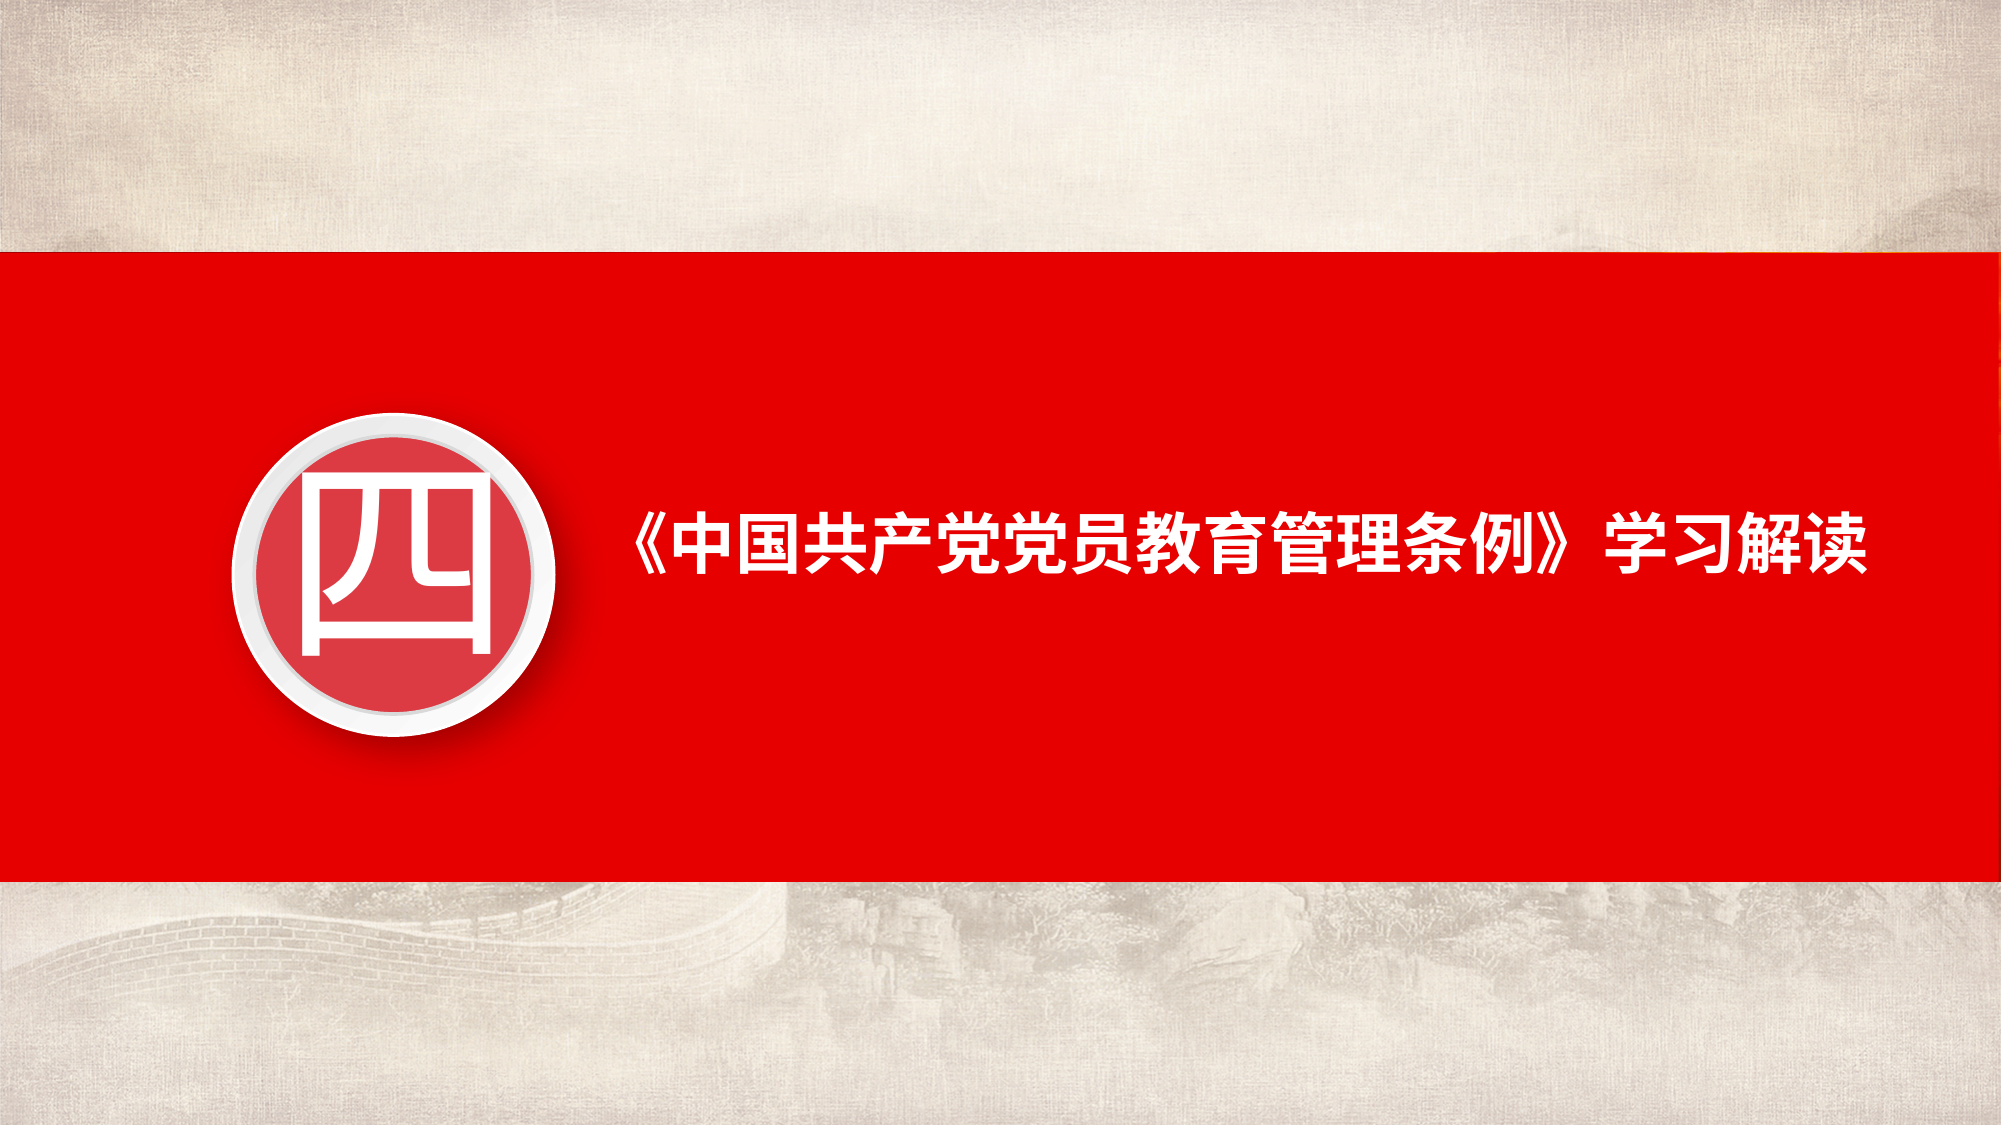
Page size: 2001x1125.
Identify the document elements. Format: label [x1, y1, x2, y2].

picture [0, 0, 2001, 252]
text_box [0, 252, 2001, 883]
text_box [232, 414, 555, 736]
picture [0, 883, 2001, 1125]
